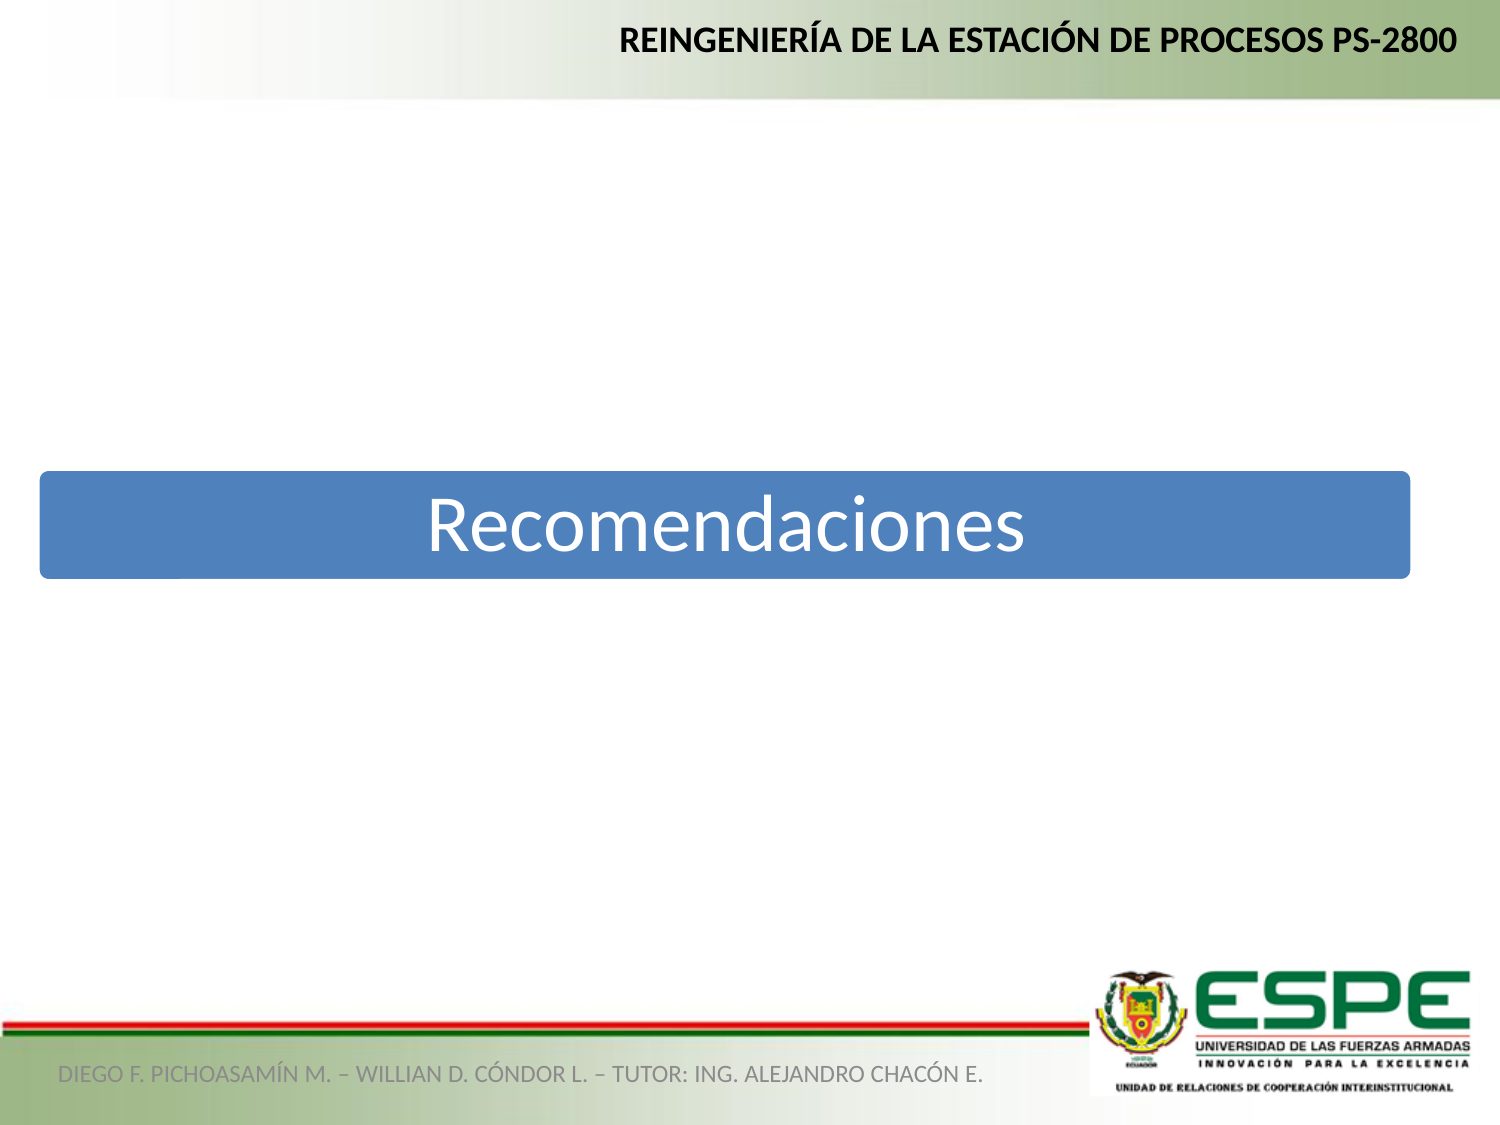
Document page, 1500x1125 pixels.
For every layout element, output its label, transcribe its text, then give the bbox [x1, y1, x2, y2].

text_box REINGENIERÍA DE LA ESTACIÓN DE PROCESOS PS-2800 [604, 7, 1473, 68]
picture [0, 0, 1500, 1125]
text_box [37, 124, 1413, 926]
slide_number DIEGO F. PICHOASAMÍN M. – WILLIAN D. CÓNDOR L. – TUTOR: ING. ALEJANDRO CHACÓN E. [42, 1042, 1013, 1103]
